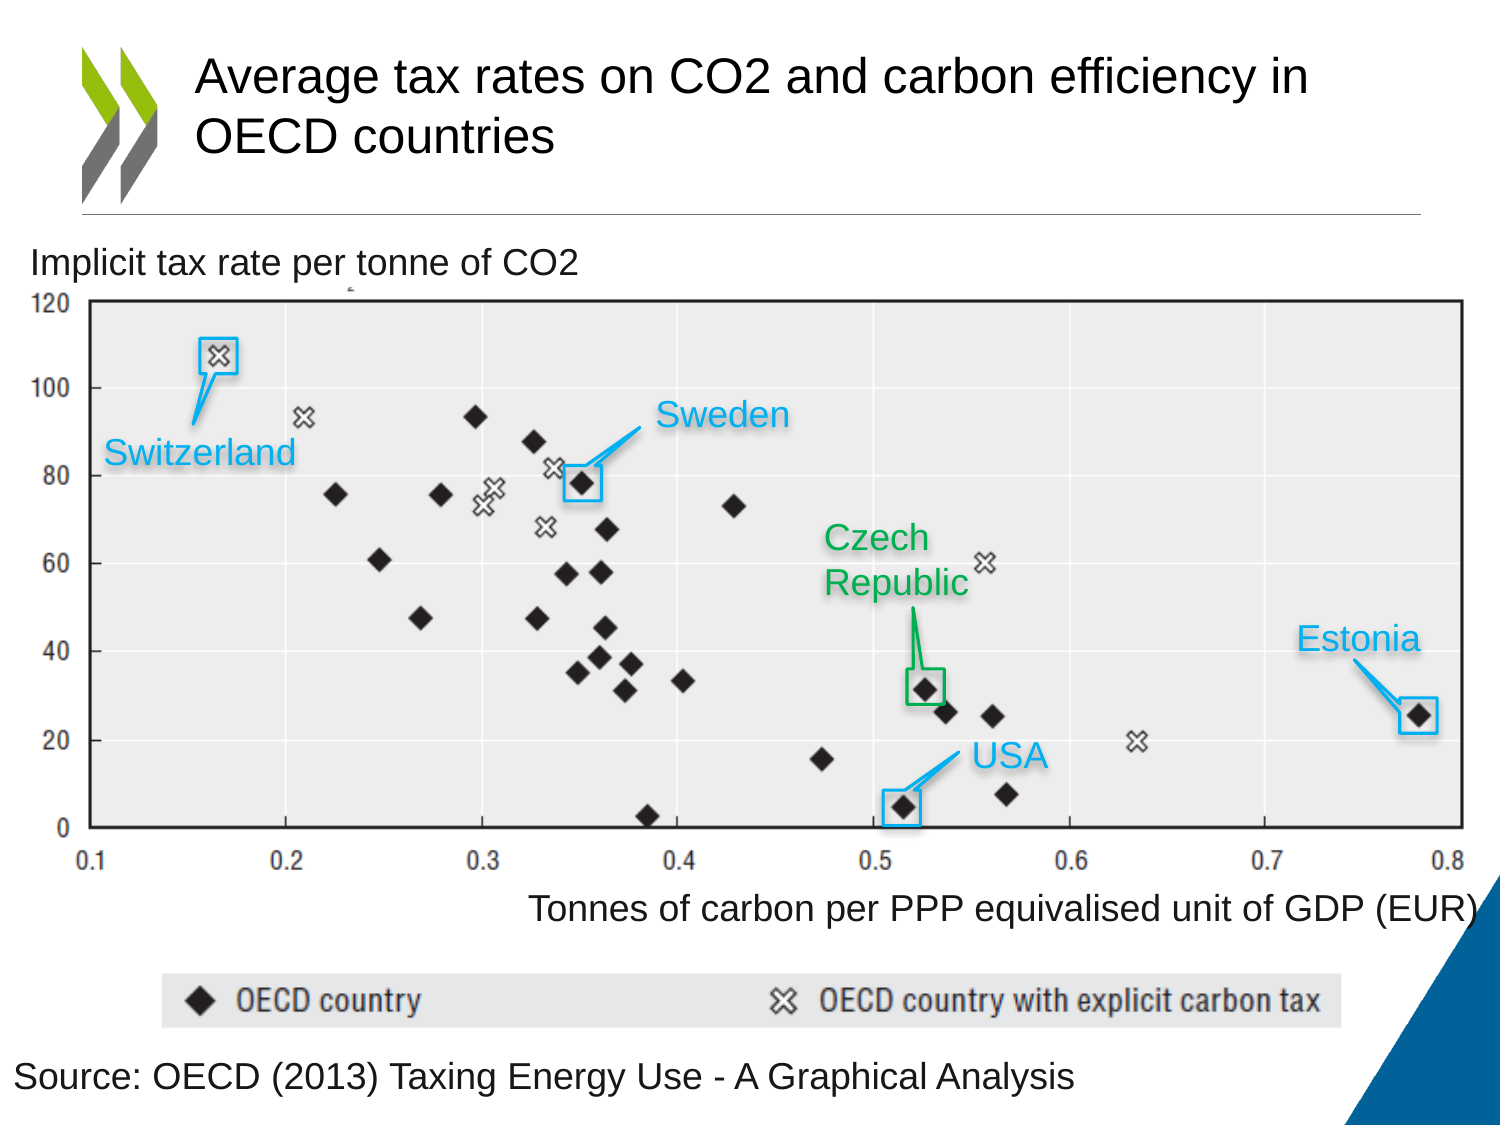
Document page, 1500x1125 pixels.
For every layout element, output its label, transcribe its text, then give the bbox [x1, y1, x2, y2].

text_box Source: OECD (2013) Taxing Energy Use - A Graphical Analysis [0, 1044, 1145, 1105]
picture [0, 286, 1500, 1125]
text_box Tonnes of carbon per PPP equivalised unit of GDP (EUR) [348, 876, 1495, 936]
text_box Implicit tax rate per tonne of CO2 [15, 230, 1161, 284]
text_box Average tax rates on CO2 and carbon efficiency in OECD countries [179, 36, 1456, 172]
picture [161, 963, 1342, 1036]
